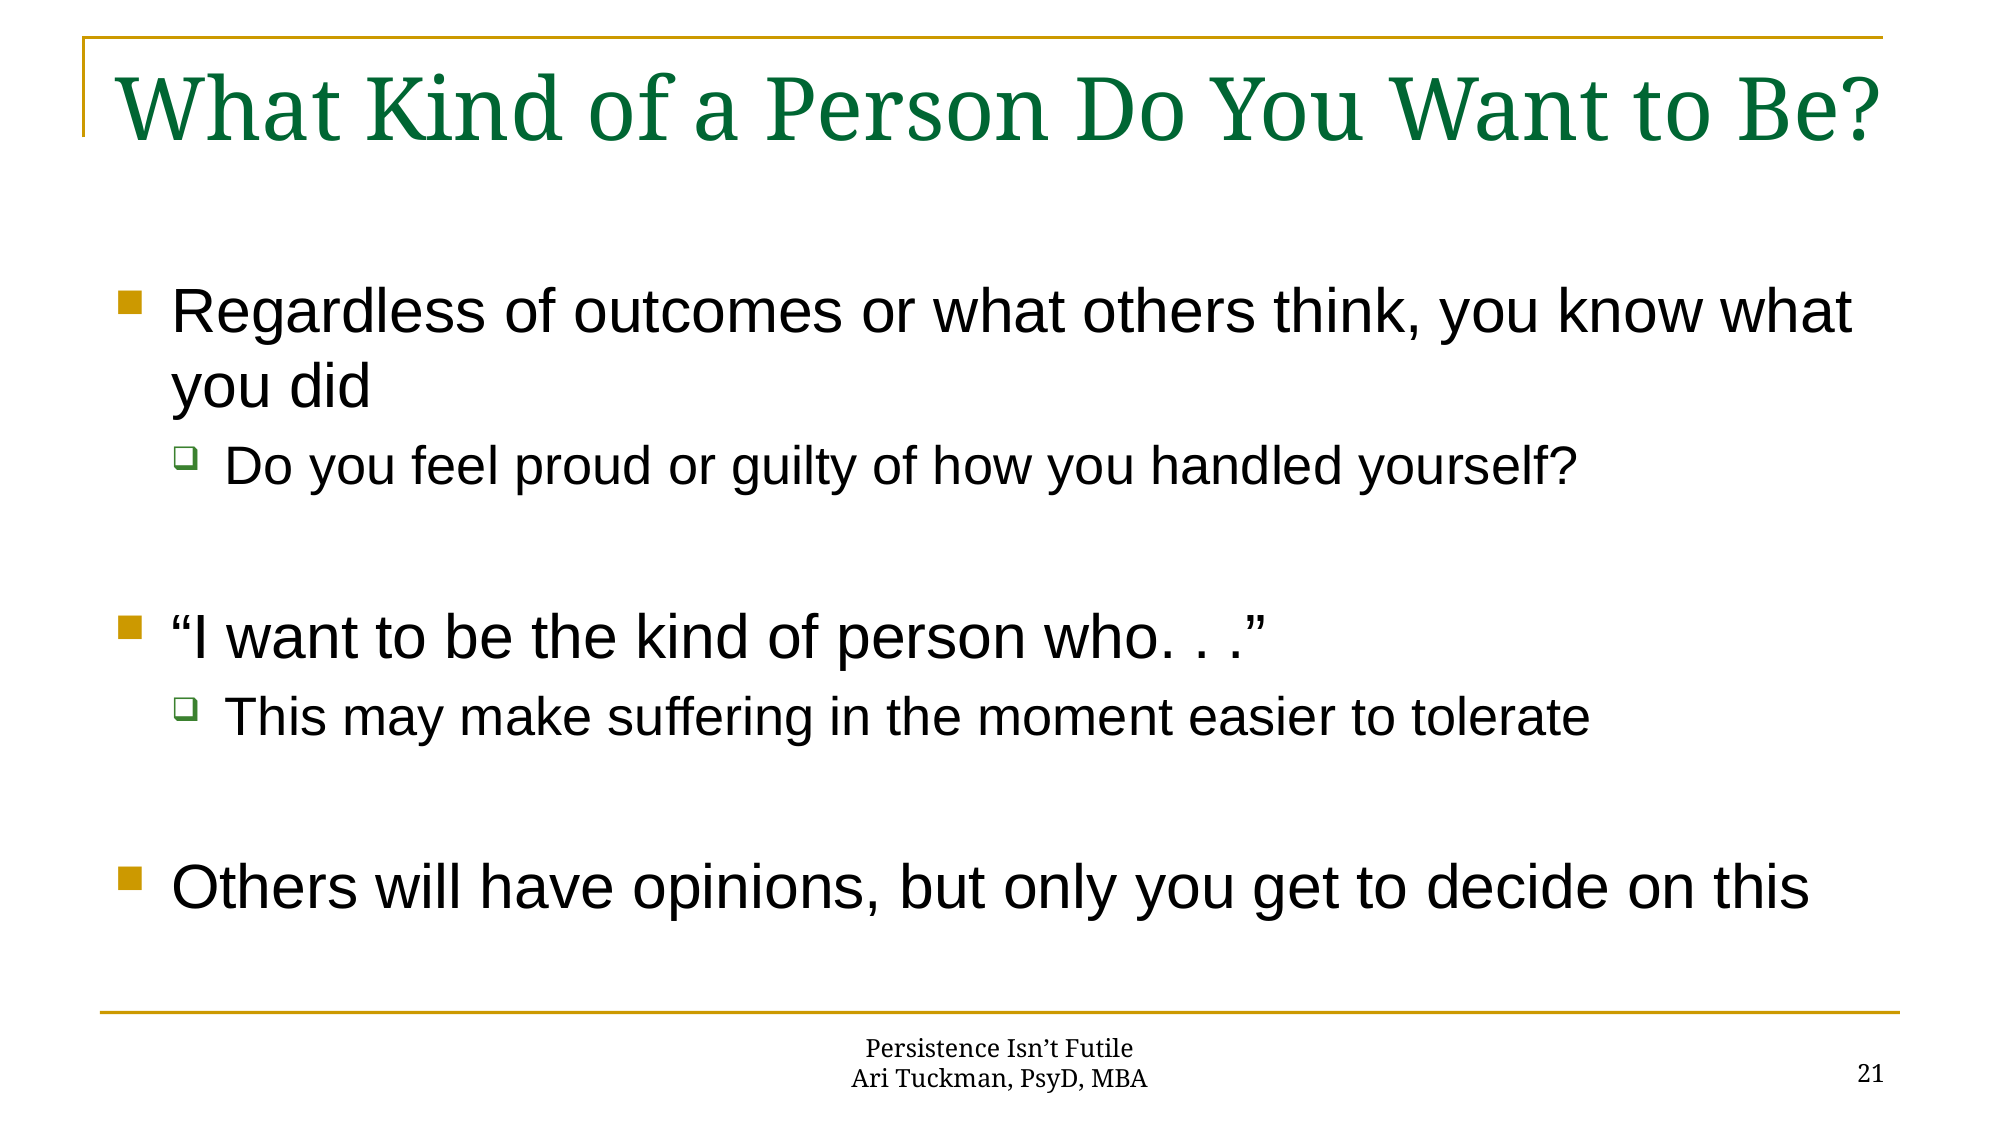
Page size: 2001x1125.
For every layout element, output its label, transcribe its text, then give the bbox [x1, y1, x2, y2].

footer Persistence Isn’t Futile Ari Tuckman, PsyD, MBA [683, 1025, 1317, 1100]
title What Kind of a Person Do You Want to Be? [99, 45, 1900, 233]
slide_number 21 [1433, 1024, 1900, 1100]
list Regardless of outcomes or what others think, you know what you did Do you feel proud or guilty of how you handled yourself? “I want to be the kind of person who. . .” This may make suffering in the moment easier to tolerate Others will have opinions, but only you get to decide on this [99, 262, 1900, 1006]
